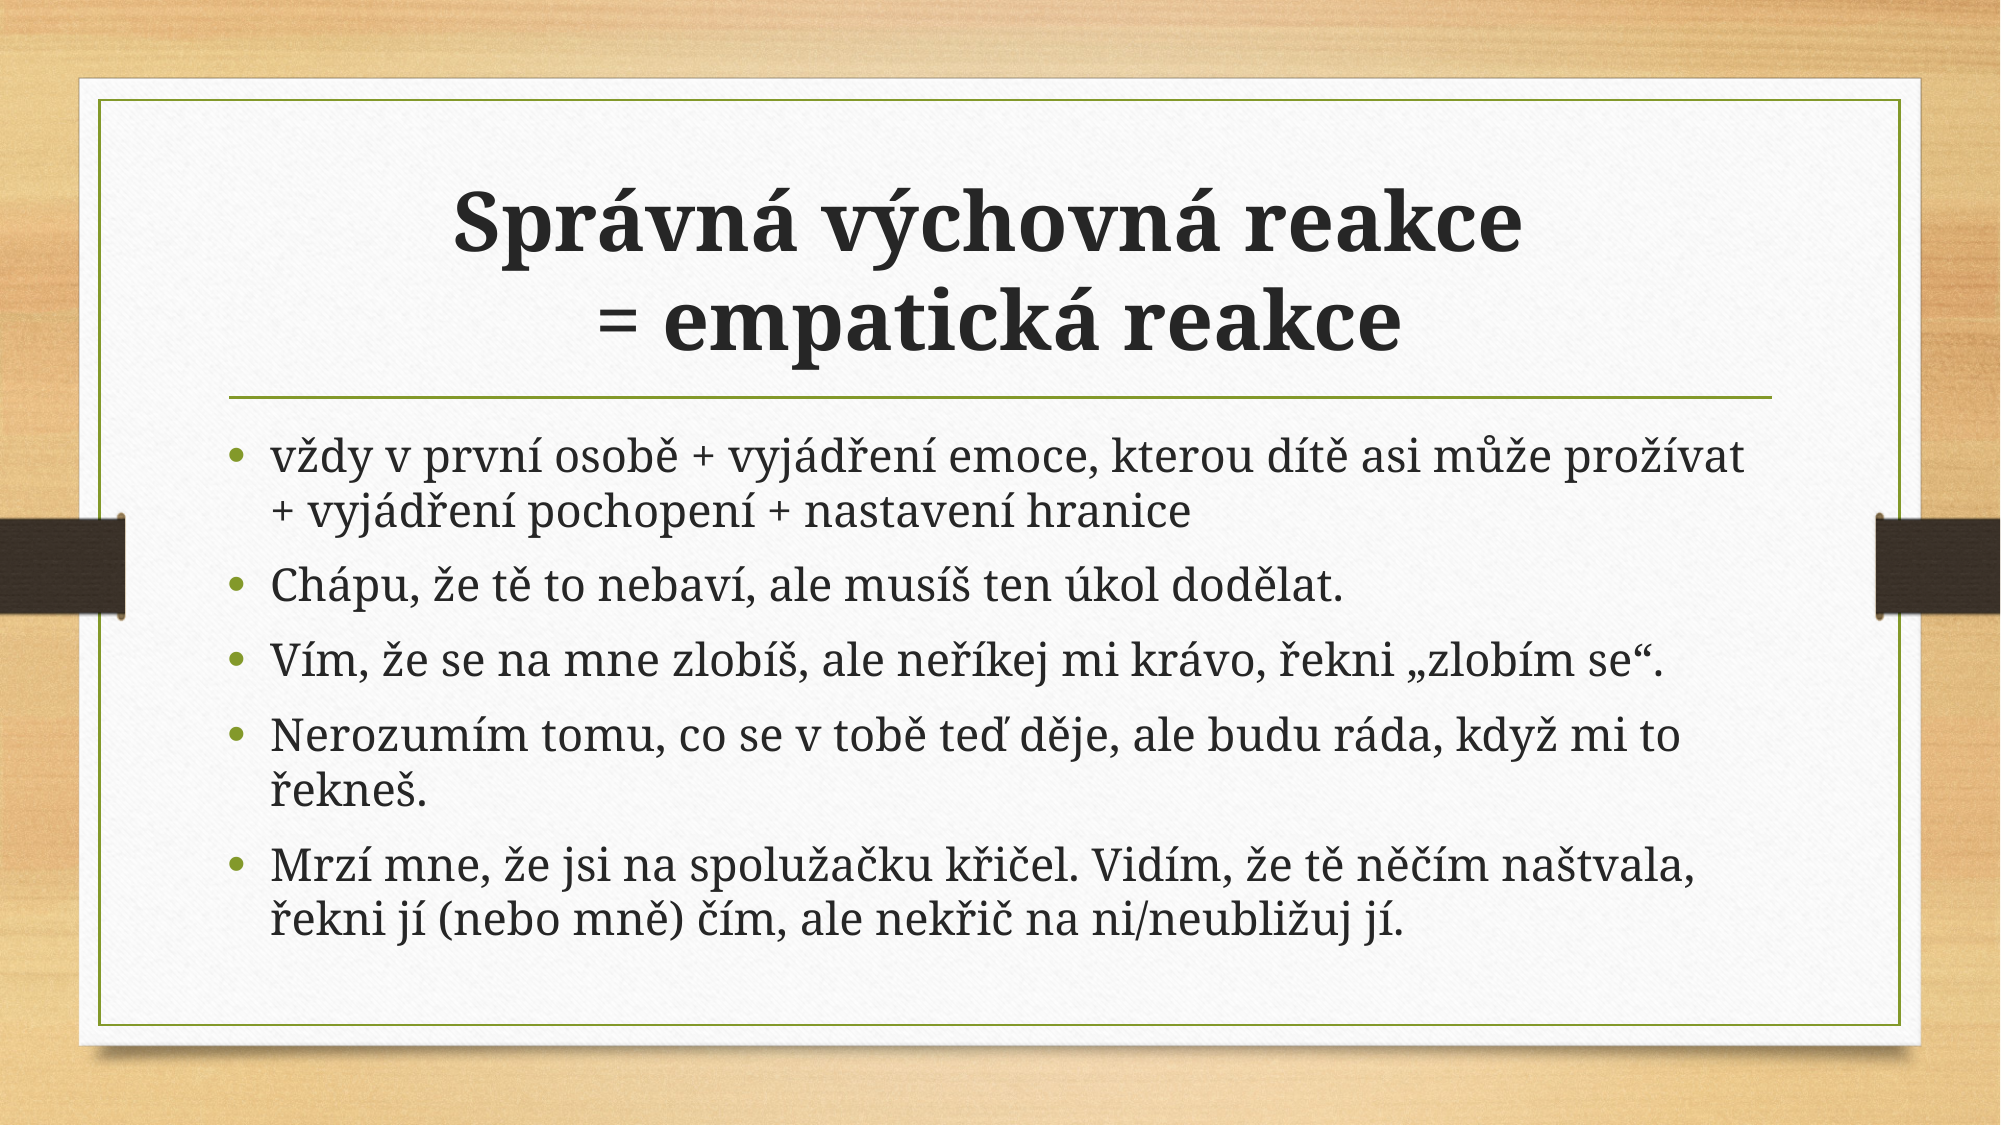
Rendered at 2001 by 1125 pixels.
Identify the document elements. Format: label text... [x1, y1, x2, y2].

title Správná výchovná reakce = empatická reakce [212, 161, 1788, 375]
picture [0, 0, 2001, 1125]
list vždy v první osobě + vyjádření emoce, kterou dítě asi může prožívat + vyjádření pochopení + nastavení hranice Chápu, že tě to nebaví, ale musíš ten úkol dodělat. Vím, že se na mne zlobíš, ale neříkej mi krávo, řekni „zlobím se“. Nerozumím tomu, co se v tobě teď děje, ale budu ráda, když mi to řekneš. Mrzí mne, že jsi na spolužačku křičel. Vidím, že tě něčím naštvala, řekni jí (nebo mně) čím, ale nekřič na ni/neubližuj jí. [212, 419, 1788, 964]
